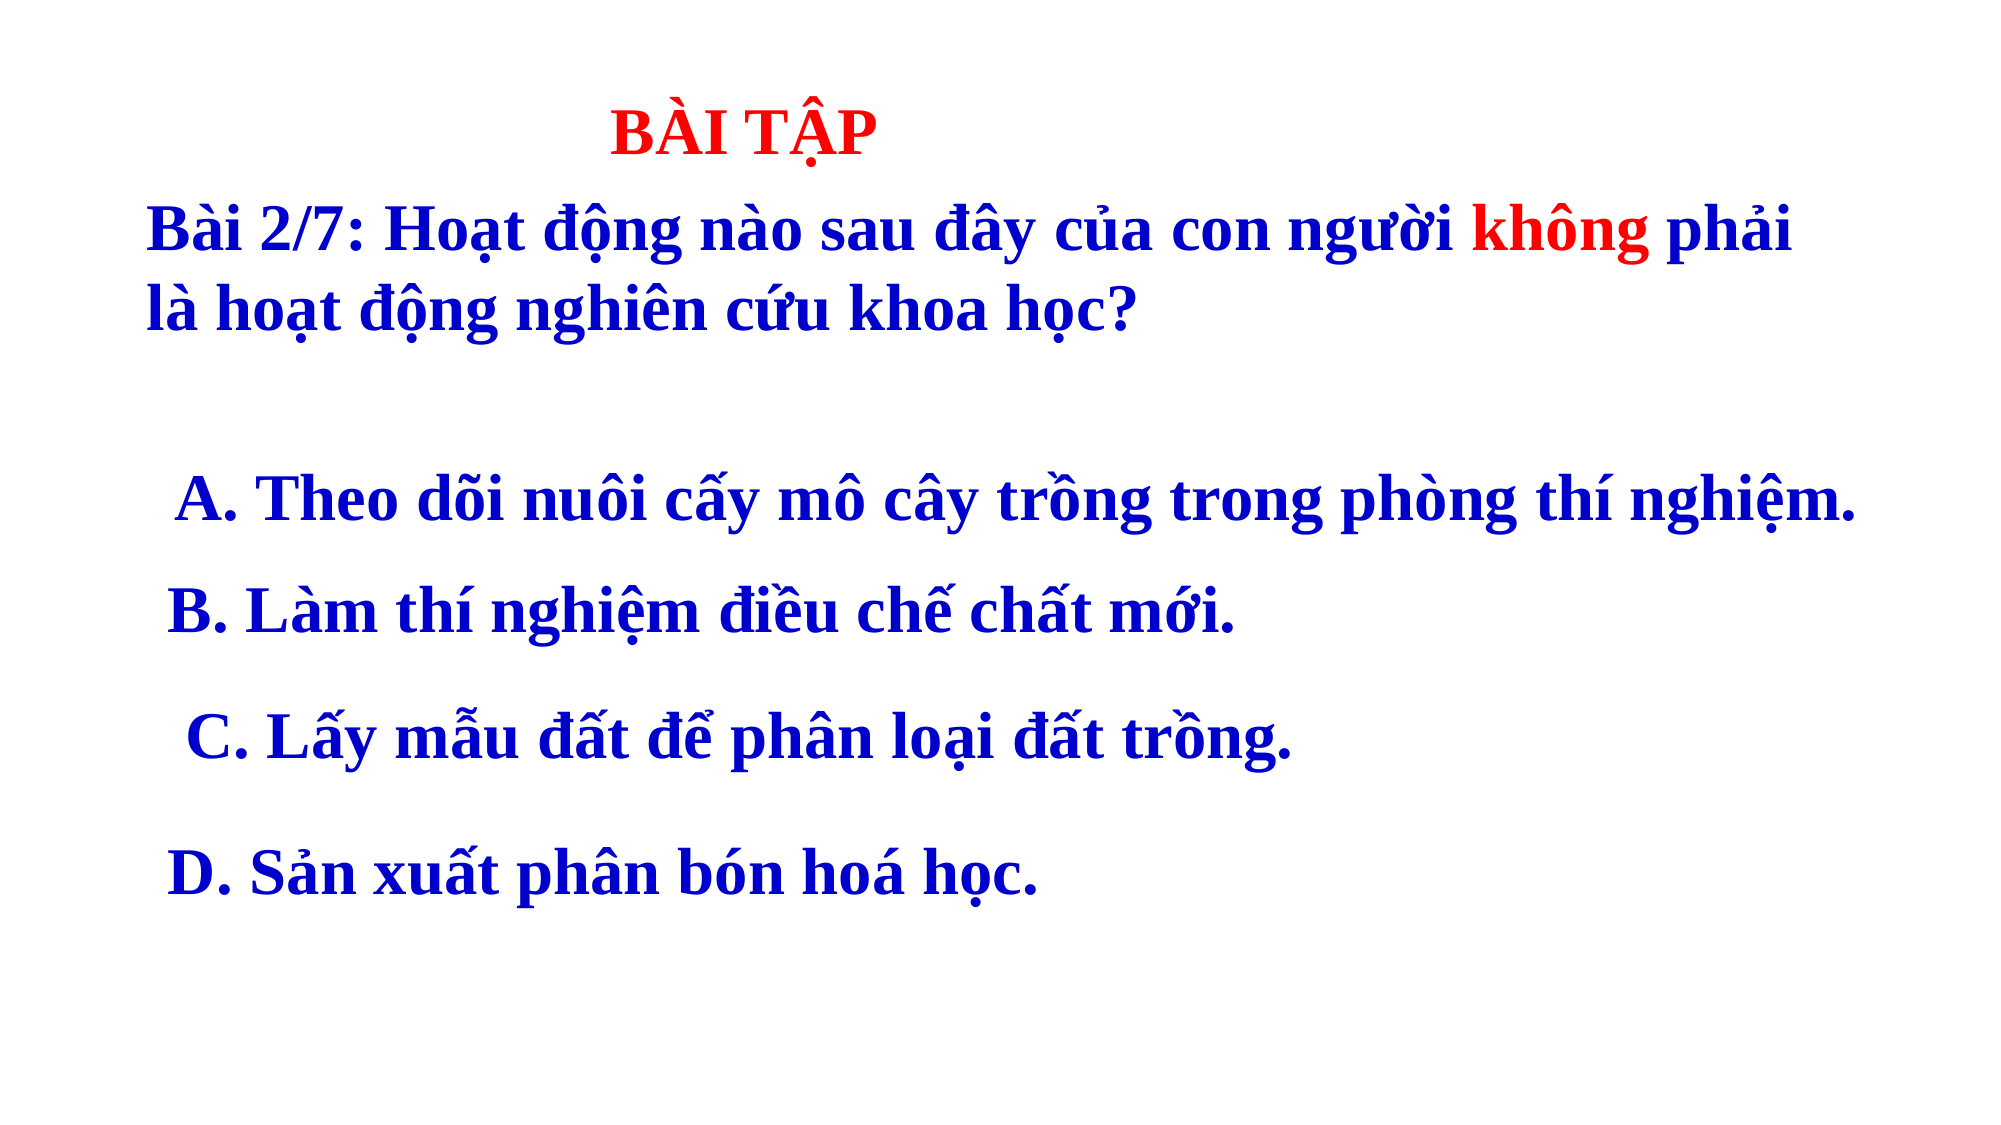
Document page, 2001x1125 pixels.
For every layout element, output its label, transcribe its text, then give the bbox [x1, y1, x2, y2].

text_box C. Lấy mẫu đất để phân loại đất trồng. [170, 684, 1373, 779]
text_box Bài 2/7: Hoạt động nào sau đây của con người không phải là hoạt động nghiên cứu khoa học? [132, 176, 1816, 351]
text_box D. Sản xuất phân bón hoá học. [153, 820, 1084, 916]
text_box B. Làm thí nghiệm điều chế chất mới. [153, 558, 1259, 654]
text_box A. Theo dõi nuôi cấy mô cây trồng trong phòng thí nghiệm. [160, 446, 1922, 542]
text_box BÀI TẬP [596, 80, 988, 176]
